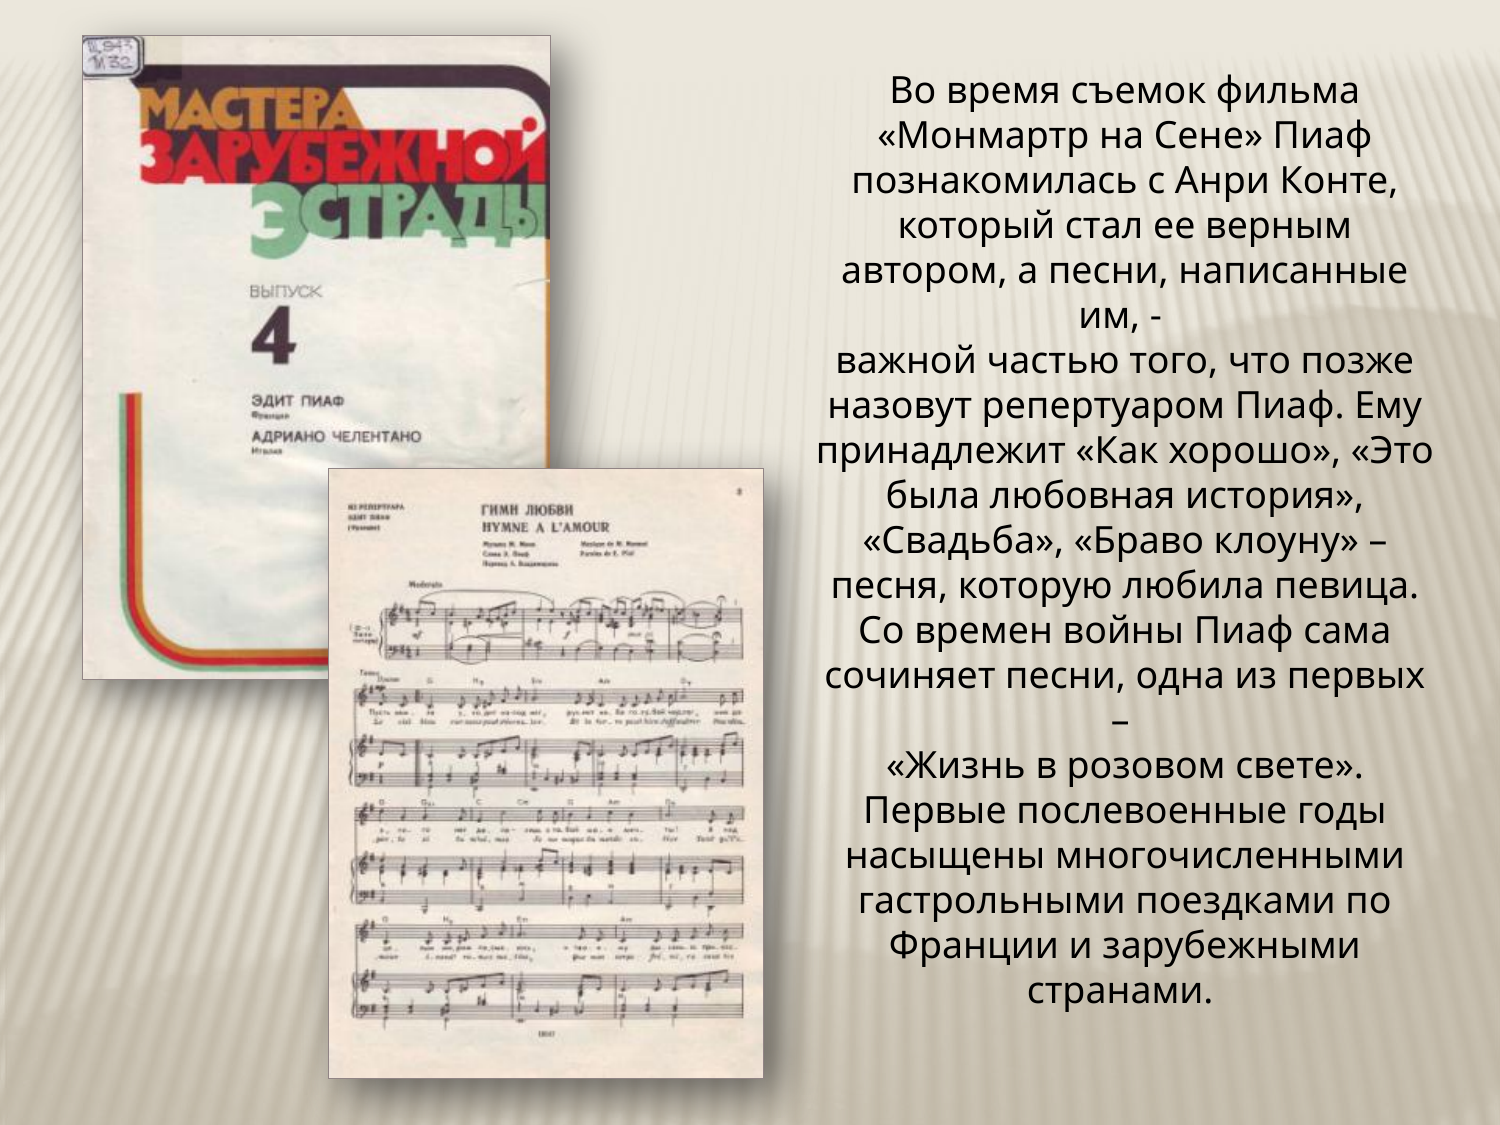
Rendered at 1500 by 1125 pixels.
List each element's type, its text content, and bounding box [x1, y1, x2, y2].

picture [81, 34, 764, 1079]
text_box Во время съемок фильма «Монмартр на Сене» Пиаф познакомилась с Анри Конте, который стал ее верным автором, а песни, написанные им, - важной частью того, что позже назовут репертуаром Пиаф. Ему принадлежит «Как хорошо», «Это была любовная история», «Свадьба», «Браво клоуну» – песня, которую любила певица. Со времен войны Пиаф сама сочиняет песни, одна из первых – «Жизнь в розовом свете». Первые послевоенные годы насыщены многочисленными гастрольными поездками по Франции и зарубежными странами. [796, 58, 1454, 1019]
